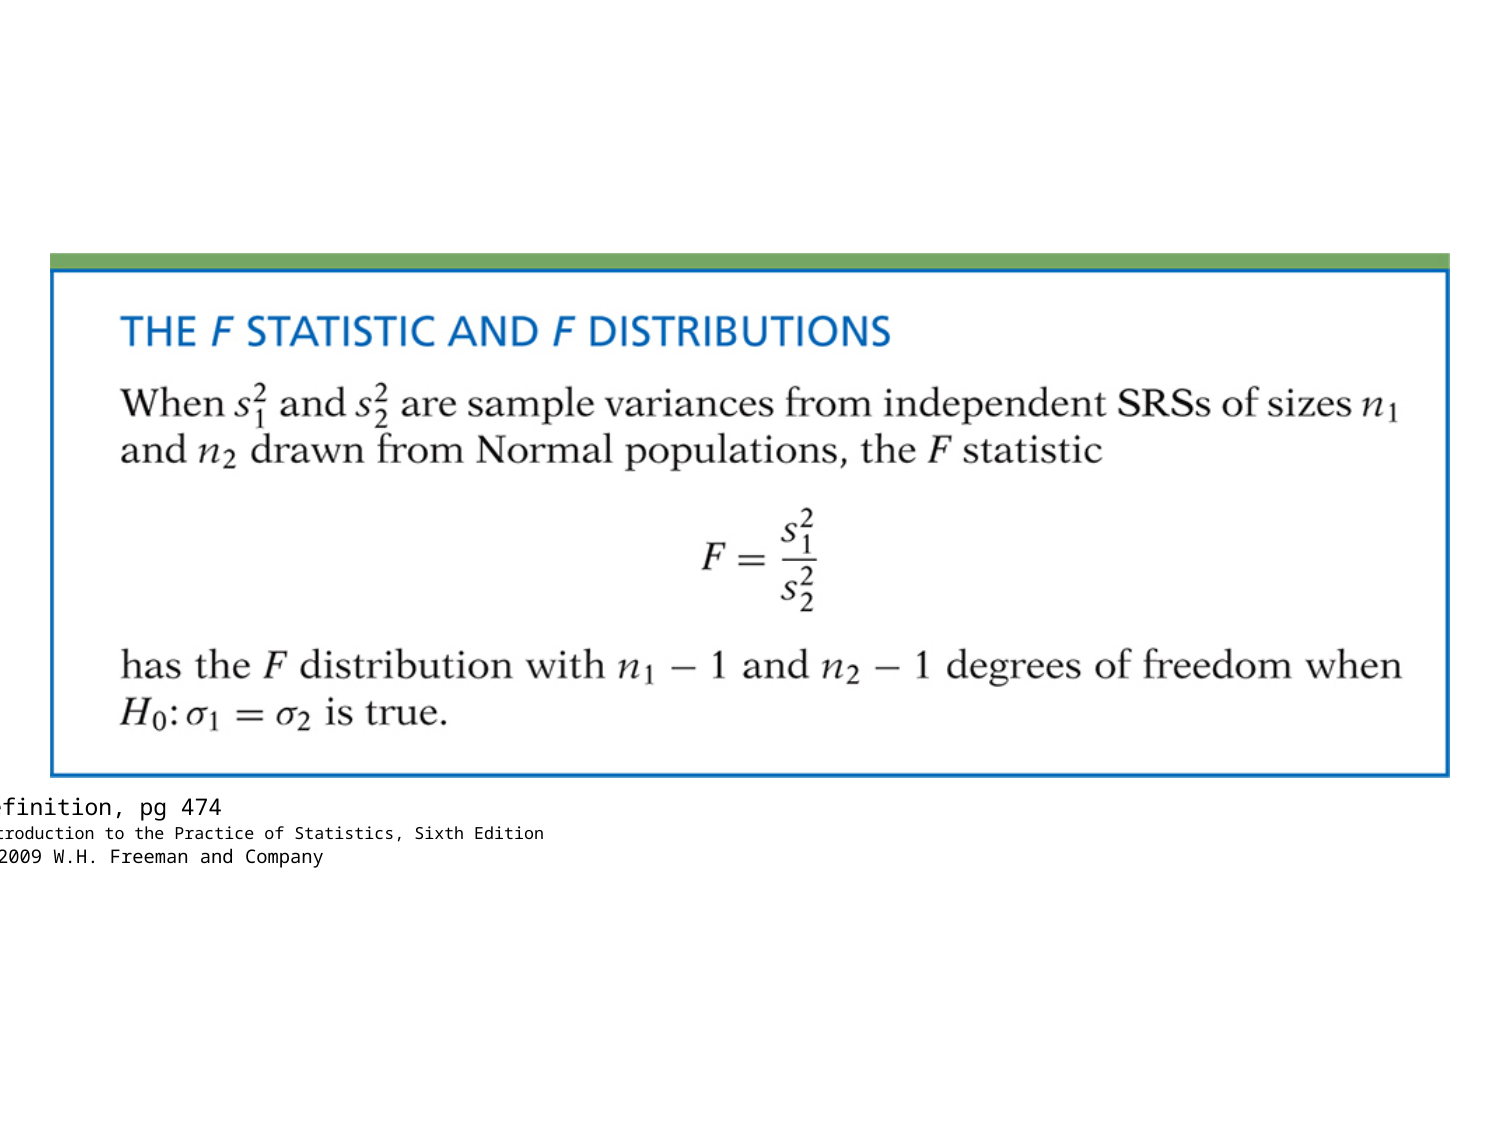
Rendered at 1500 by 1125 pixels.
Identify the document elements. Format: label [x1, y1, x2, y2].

text_box [50, 253, 1450, 872]
